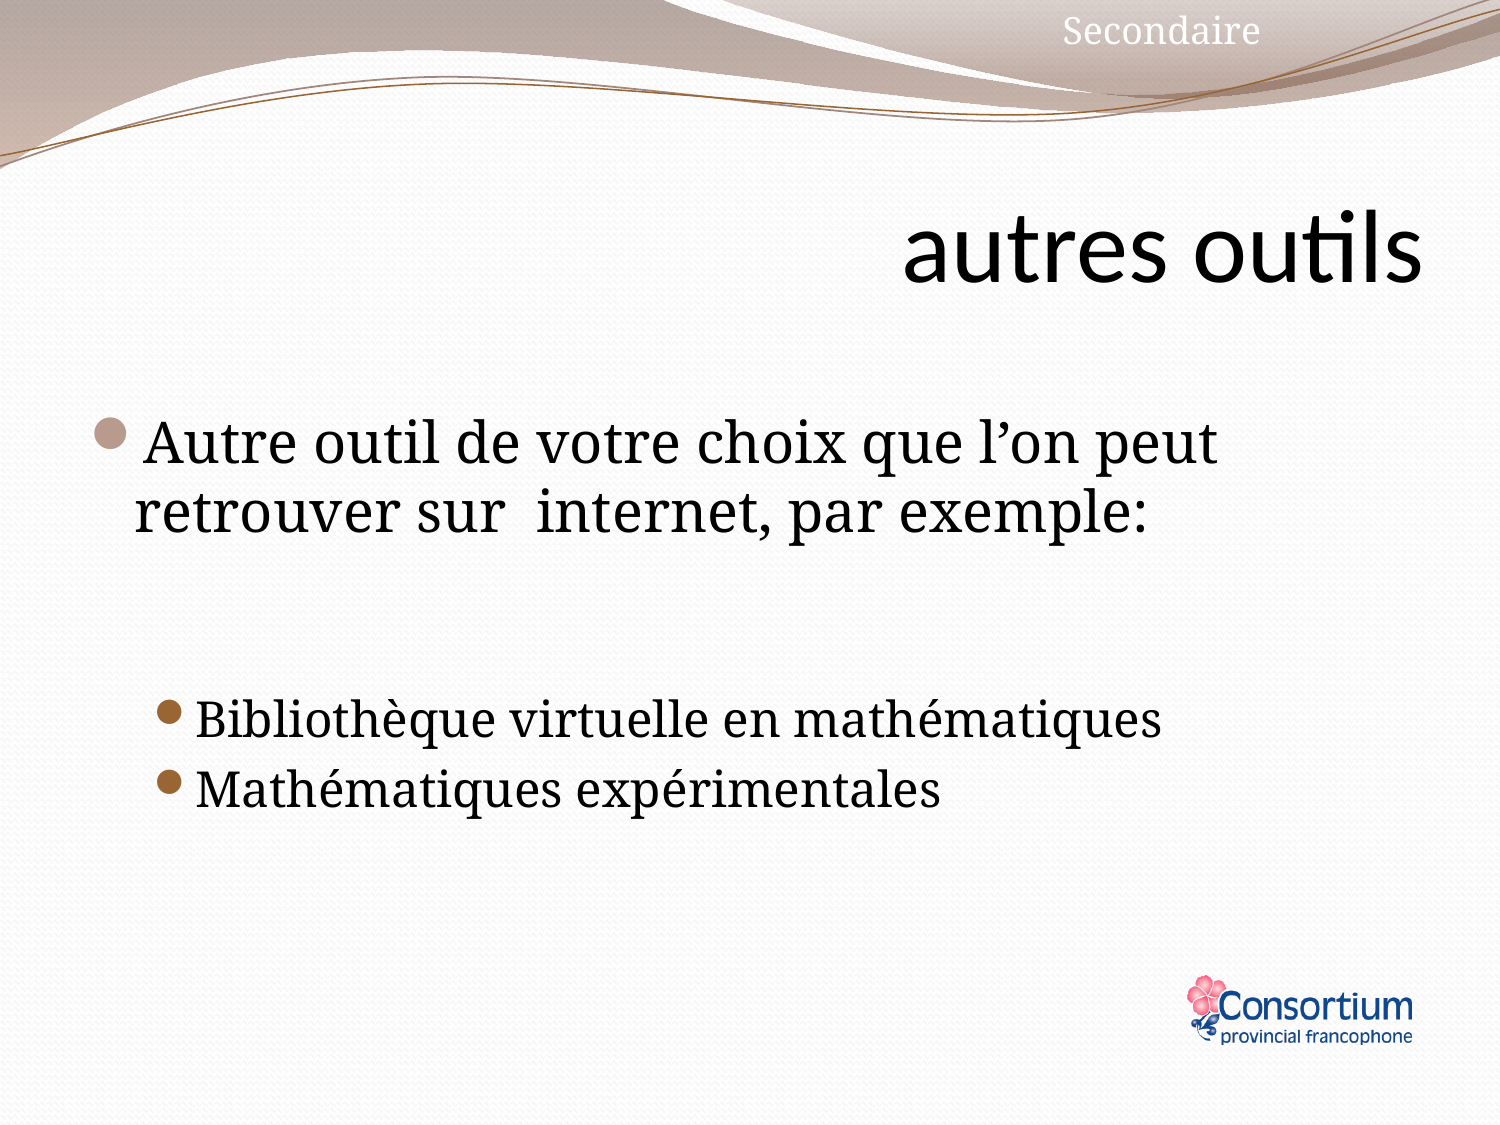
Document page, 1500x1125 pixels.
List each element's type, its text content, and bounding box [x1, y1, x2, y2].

picture [1186, 975, 1412, 1045]
text_box Secondaire [1047, 0, 1276, 60]
list Autre outil de votre choix que l’on peut retrouver sur internet, par exemple: Bibliothèque virtuelle en mathématiques Mathématiques expérimentales [75, 317, 1425, 1038]
title autres outils [75, 115, 1425, 303]
